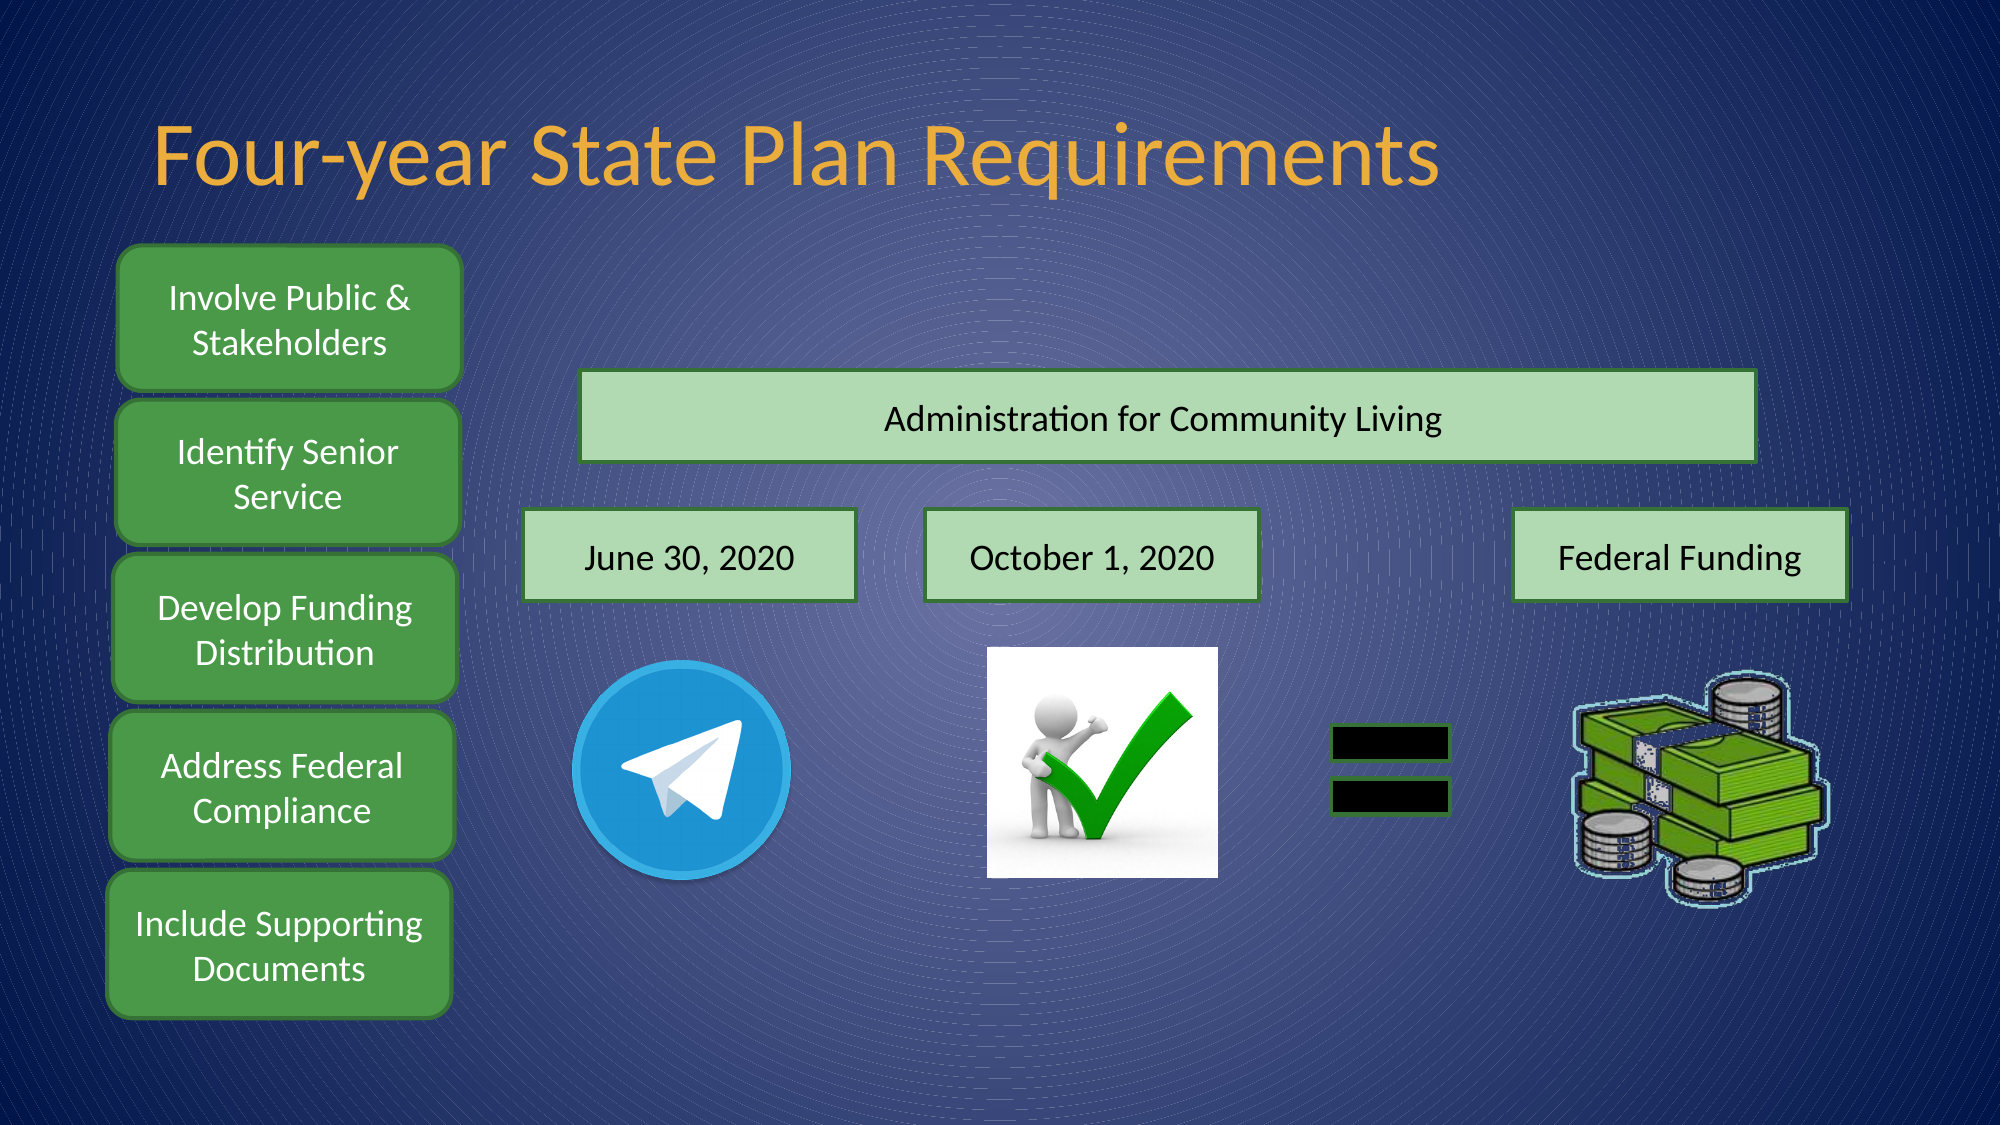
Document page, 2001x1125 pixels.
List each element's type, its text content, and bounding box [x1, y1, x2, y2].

text_box Identify Senior Service [113, 397, 463, 548]
text_box [1329, 776, 1452, 817]
text_box Administration for Community Living [577, 368, 1758, 464]
picture [987, 647, 1218, 878]
title Four-year State Plan Requirements [137, 59, 1863, 253]
text_box [1329, 723, 1452, 763]
picture [555, 644, 807, 895]
text_box Address Federal Compliance [108, 708, 457, 863]
text_box Federal Funding [1511, 507, 1849, 603]
text_box Develop Funding Distribution [110, 551, 460, 705]
text_box October 1, 2020 [923, 507, 1261, 603]
text_box June 30, 2020 [521, 507, 858, 603]
picture [1554, 653, 1848, 922]
text_box Include Supporting Documents [105, 867, 454, 1021]
text_box Involve Public & Stakeholders [115, 243, 465, 393]
